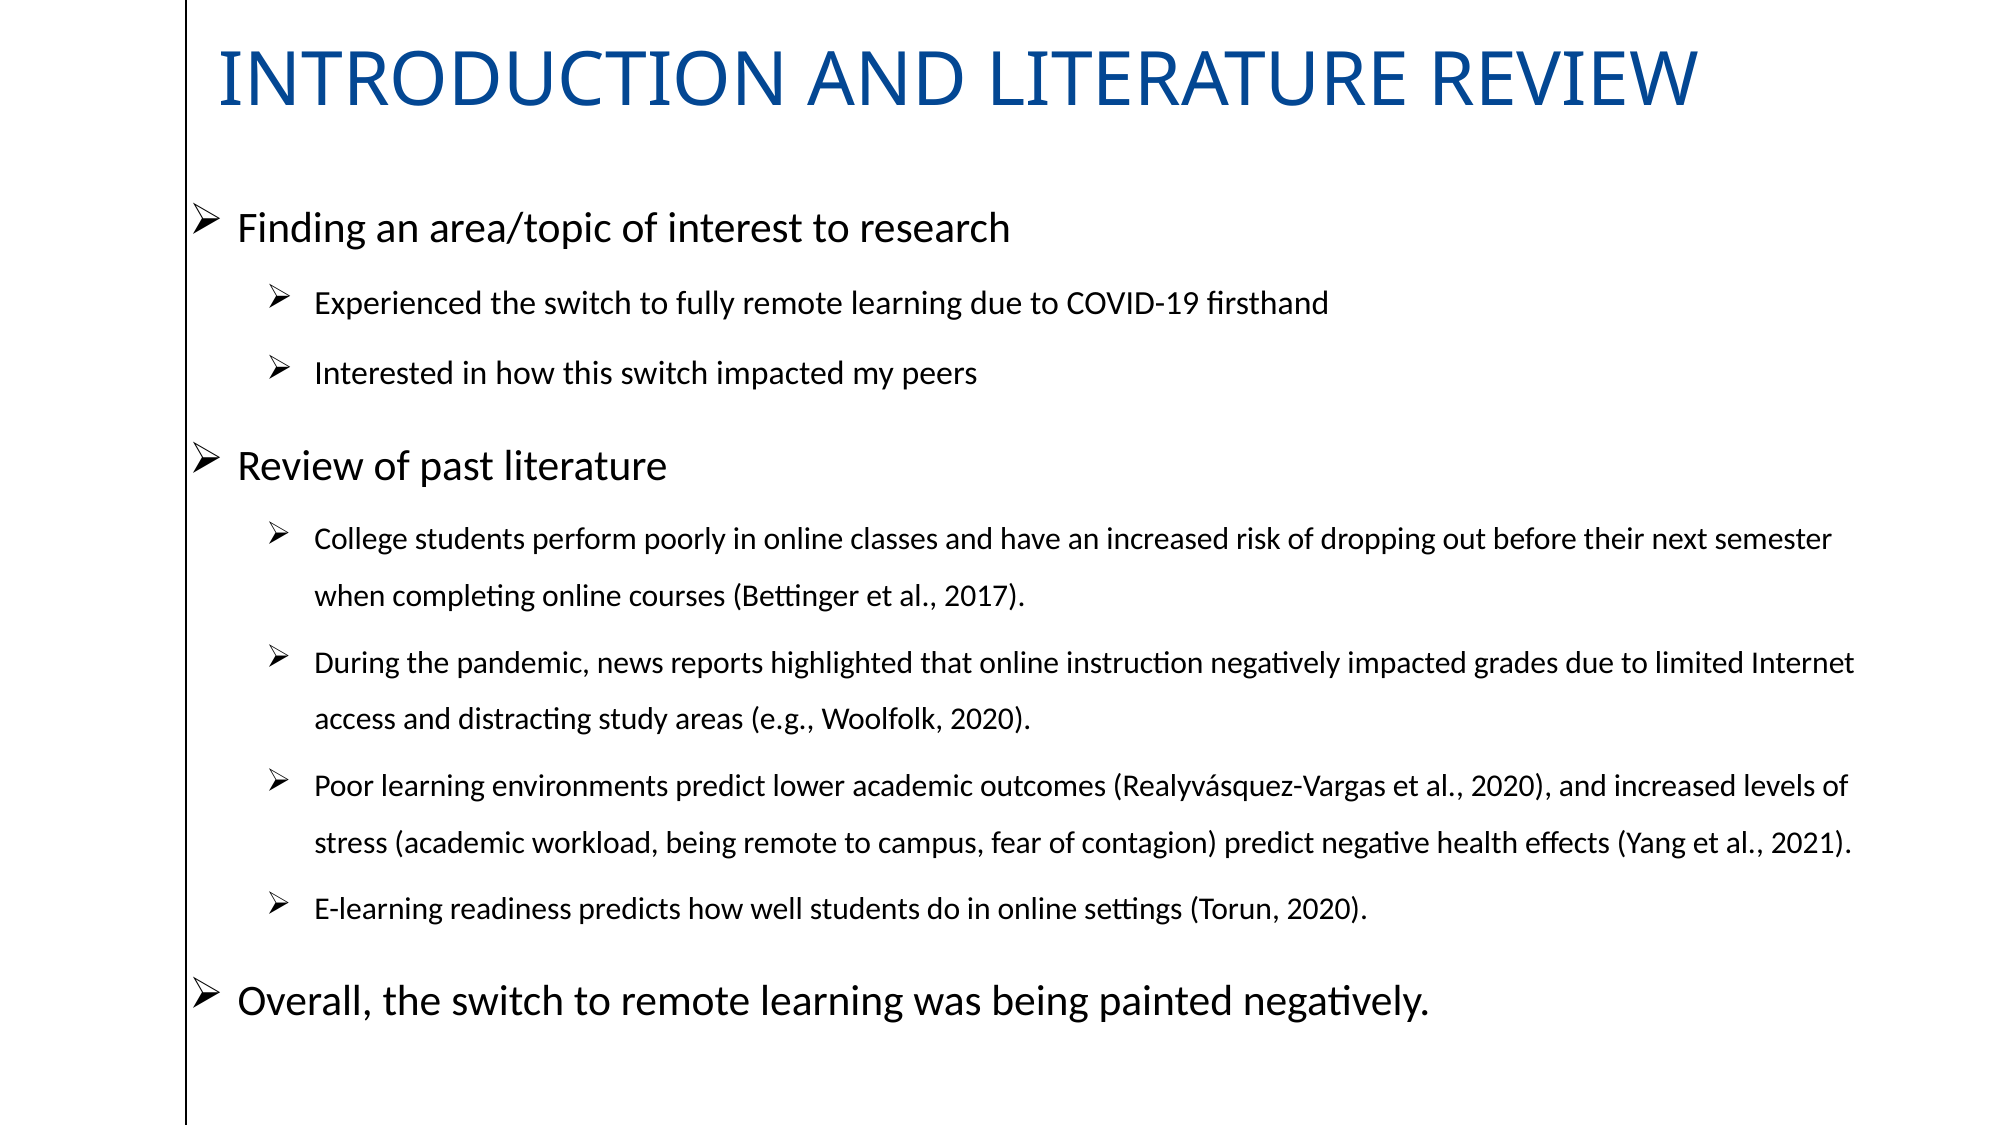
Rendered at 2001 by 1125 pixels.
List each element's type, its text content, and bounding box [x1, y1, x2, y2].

list Finding an area/topic of interest to research Experienced the switch to fully remote learning due to COVID-19 firsthand Interested in how this switch impacted my peers Review of past literature College students perform poorly in online classes and have an increased risk of dropping out before their next semester when completing online courses (Bettinger et al., 2017). During the pandemic, news reports highlighted that online instruction negatively impacted grades due to limited Internet access and distracting study areas (e.g., Woolfolk, 2020). Poor learning environments predict lower academic outcomes (Realyvásquez-Vargas et al., 2020), and increased levels of stress (academic workload, being remote to campus, fear of contagion) predict negative health effects (Yang et al., 2021). E-learning readiness predicts how well students do in online settings (Torun, 2020). Overall, the switch to remote learning was being painted negatively. [189, 164, 1912, 1043]
title Introduction and Literature Review [218, 0, 1882, 129]
